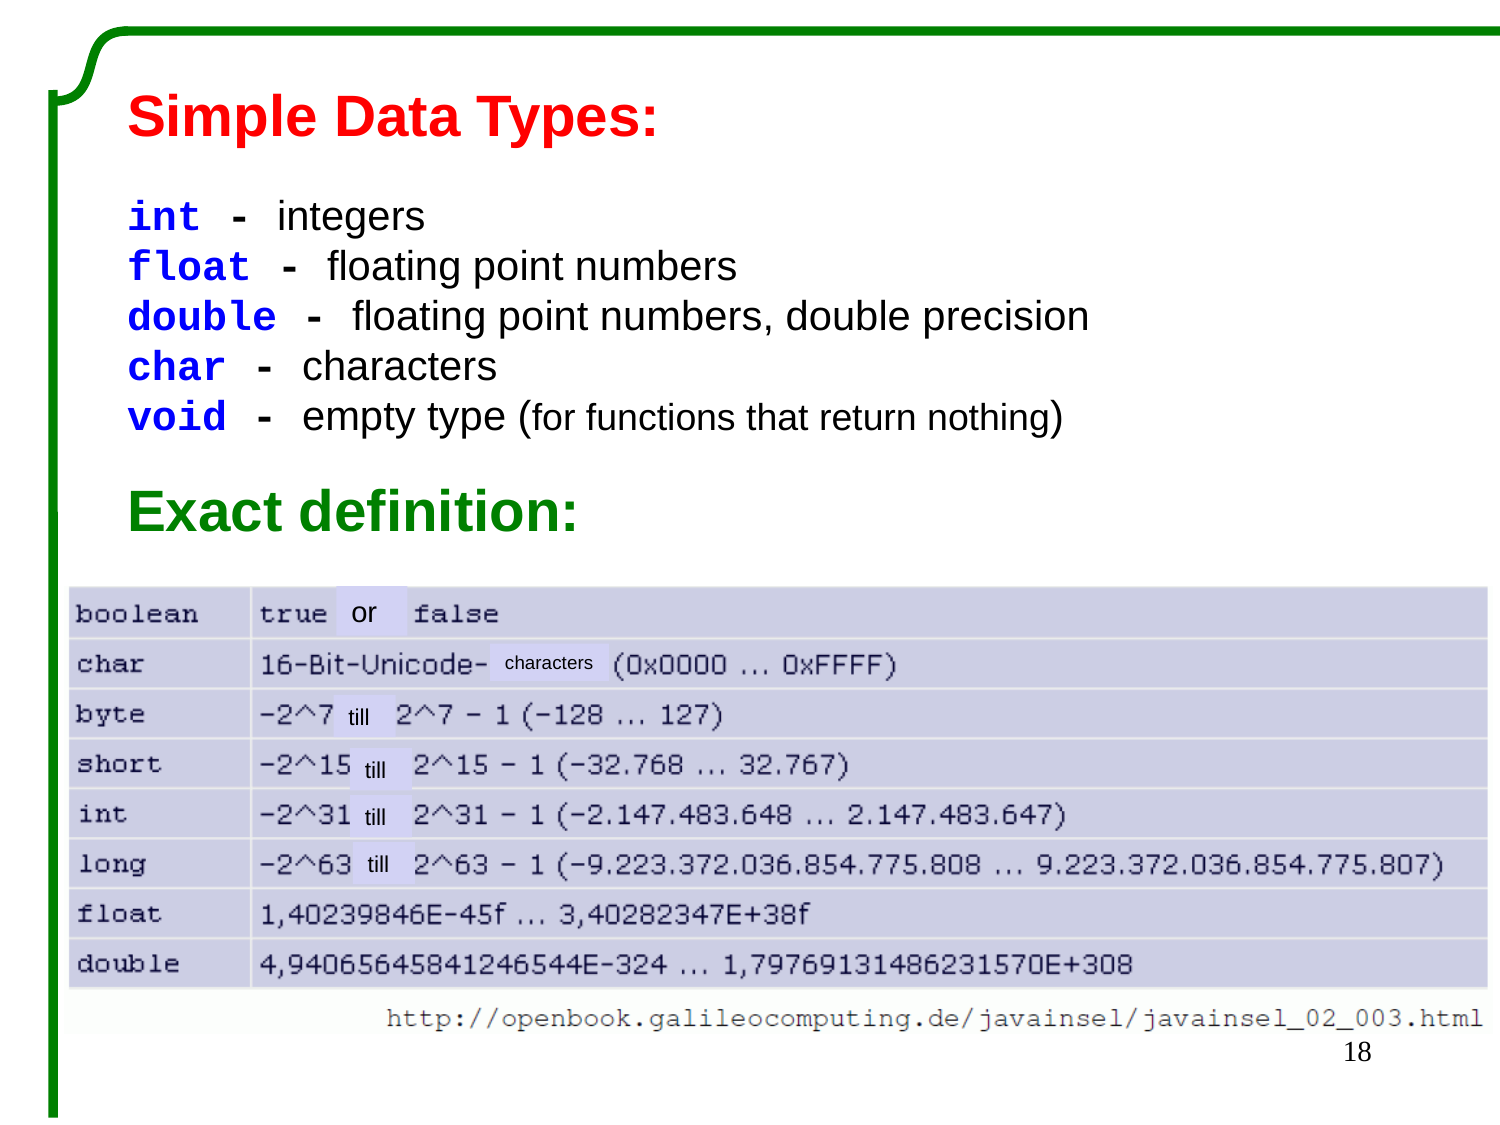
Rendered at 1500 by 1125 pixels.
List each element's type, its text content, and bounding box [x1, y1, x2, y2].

slide_number 18 [1074, 1034, 1388, 1100]
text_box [55, 28, 126, 104]
picture [64, 586, 1493, 1034]
text_box Simple Data Types: int - integers float - floating point numbers double - floating point numbers, double precision char - characters void - empty type (for functions that return nothing) Exact definition: [112, 71, 1424, 551]
